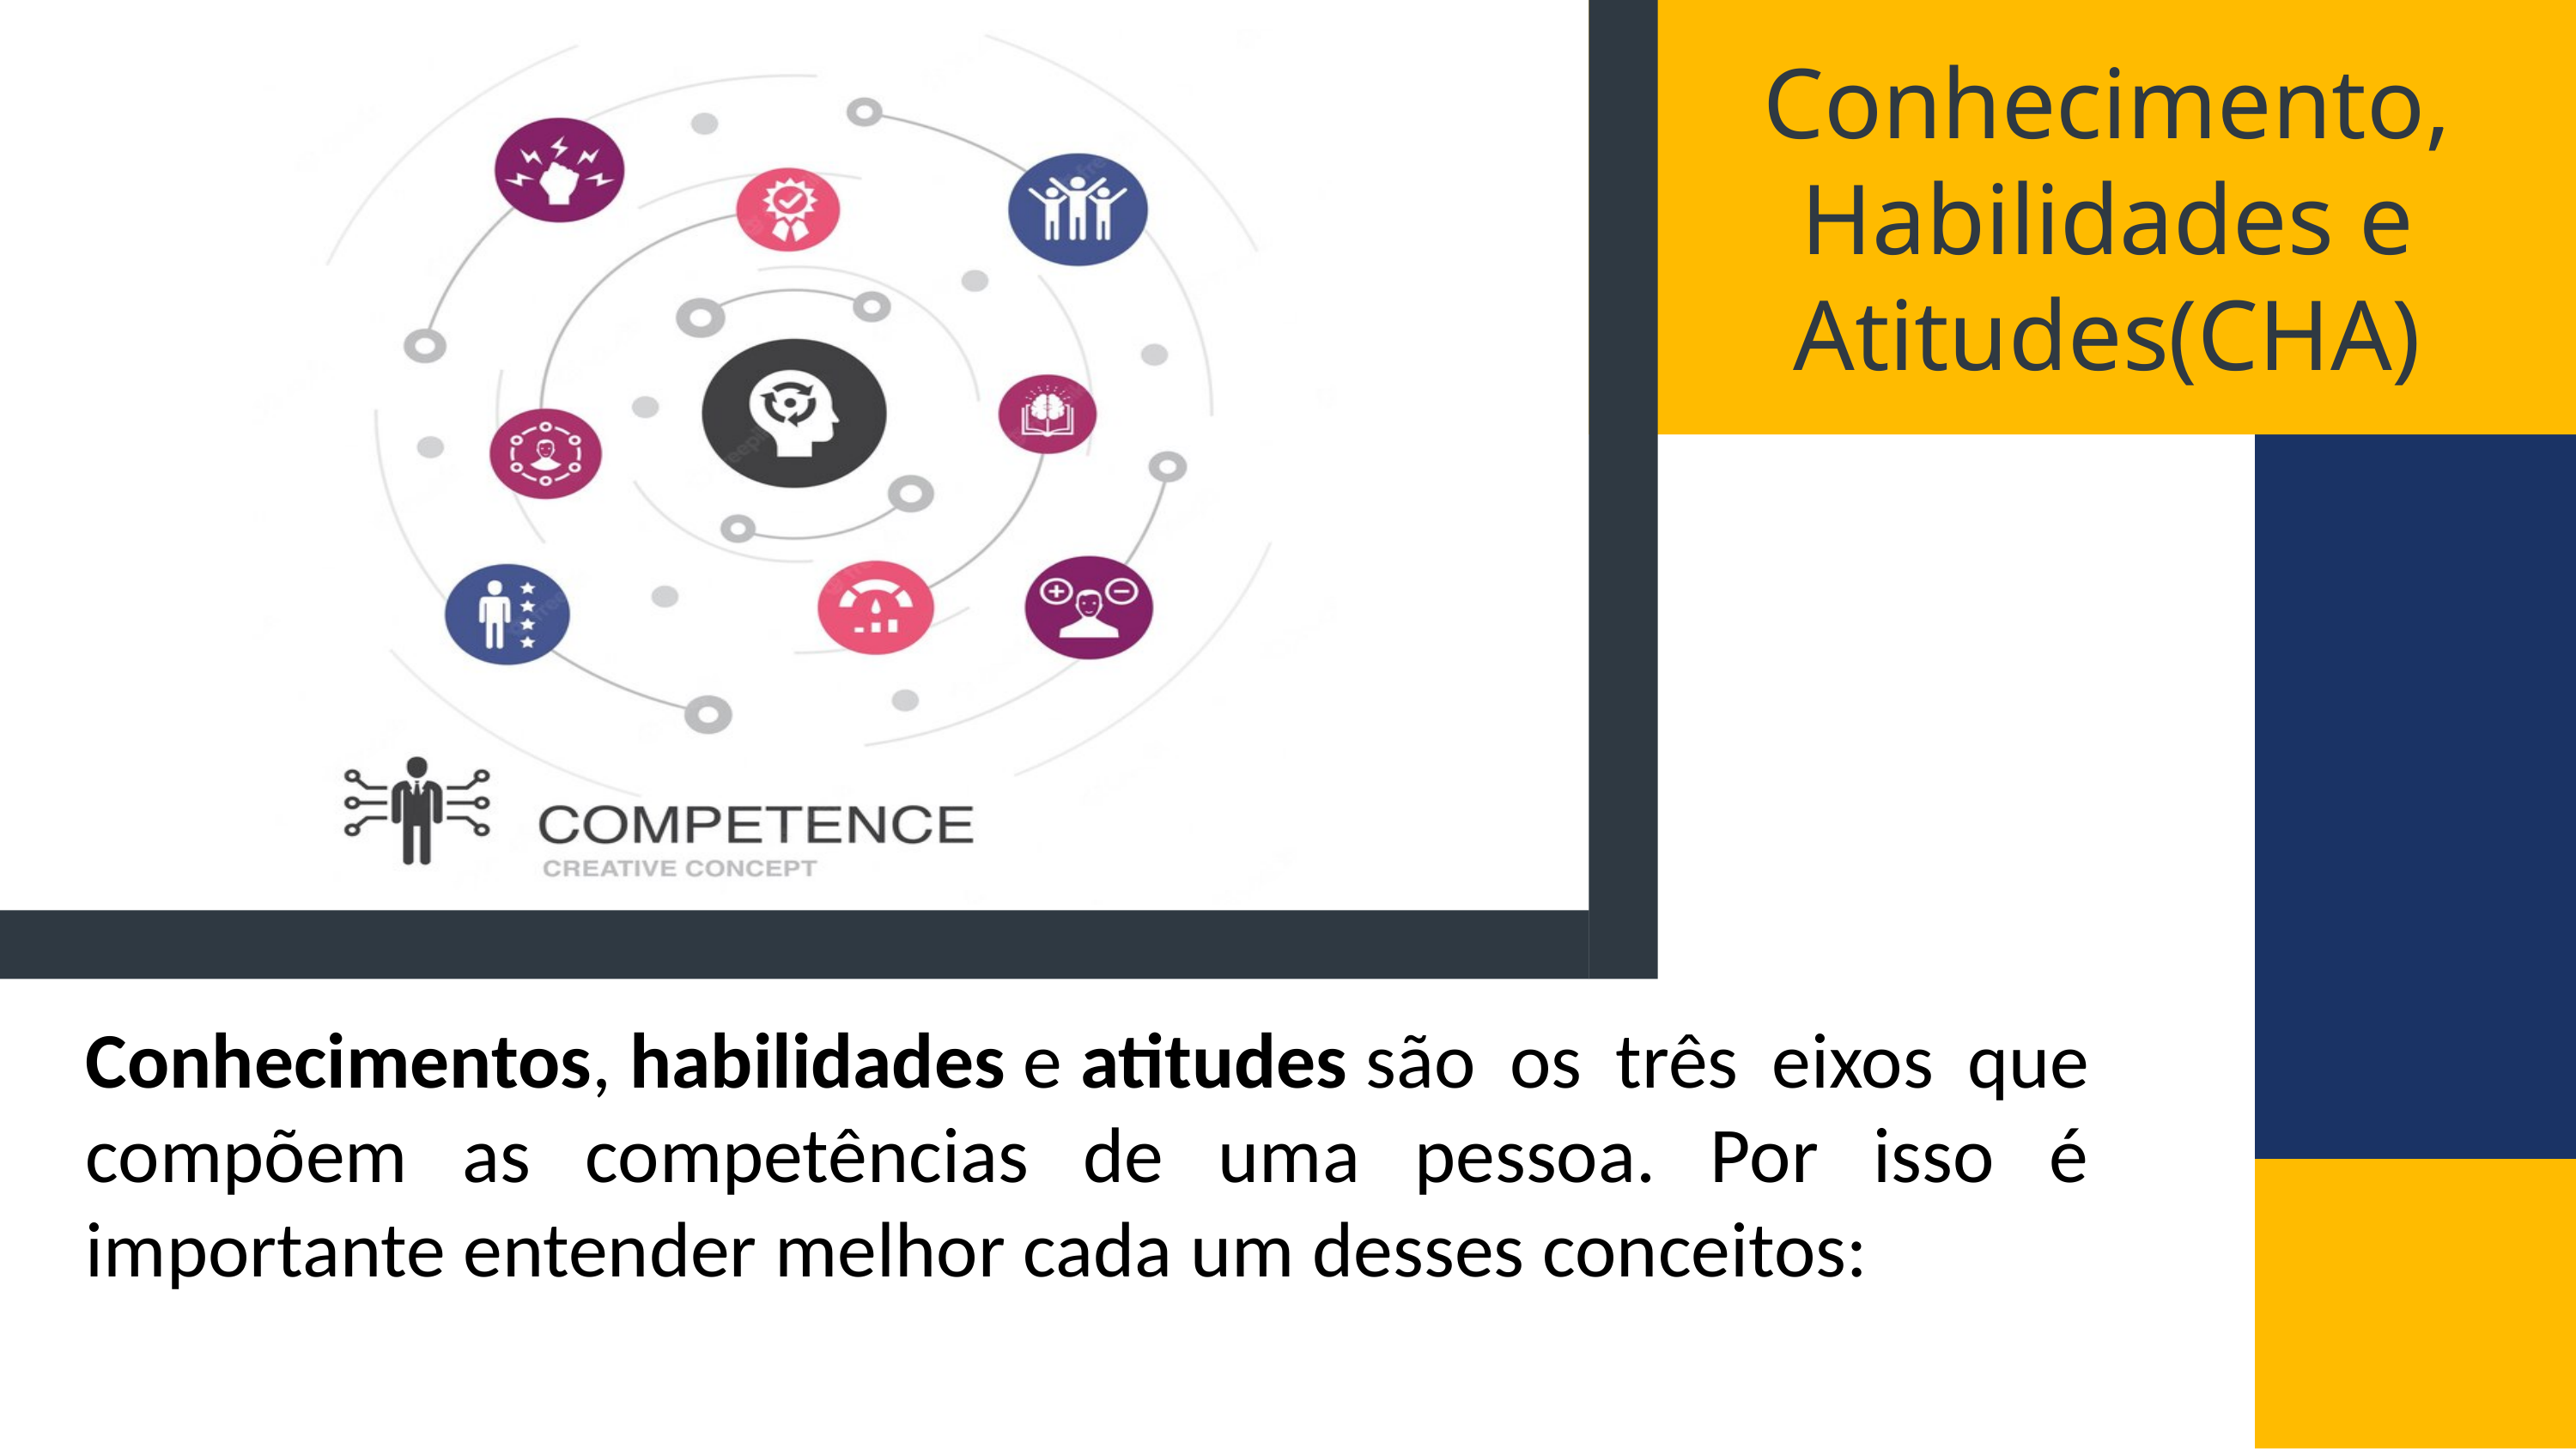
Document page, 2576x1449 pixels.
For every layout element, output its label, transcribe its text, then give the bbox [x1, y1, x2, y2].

text_box [1589, 0, 1658, 979]
picture [252, 29, 1337, 905]
text_box [2255, 1159, 2576, 1449]
text_box [2255, 435, 2576, 1159]
text_box Conhecimento, Habilidades e Atitudes(CHA) [1704, 41, 2511, 390]
text_box [1658, 0, 2576, 435]
text_box Conhecimentos, habilidades e atitudes são os três eixos que compõem as competências de uma pessoa. Por isso é importante entender melhor cada um desses conceitos: [73, 1003, 2104, 1394]
text_box [0, 910, 1589, 979]
